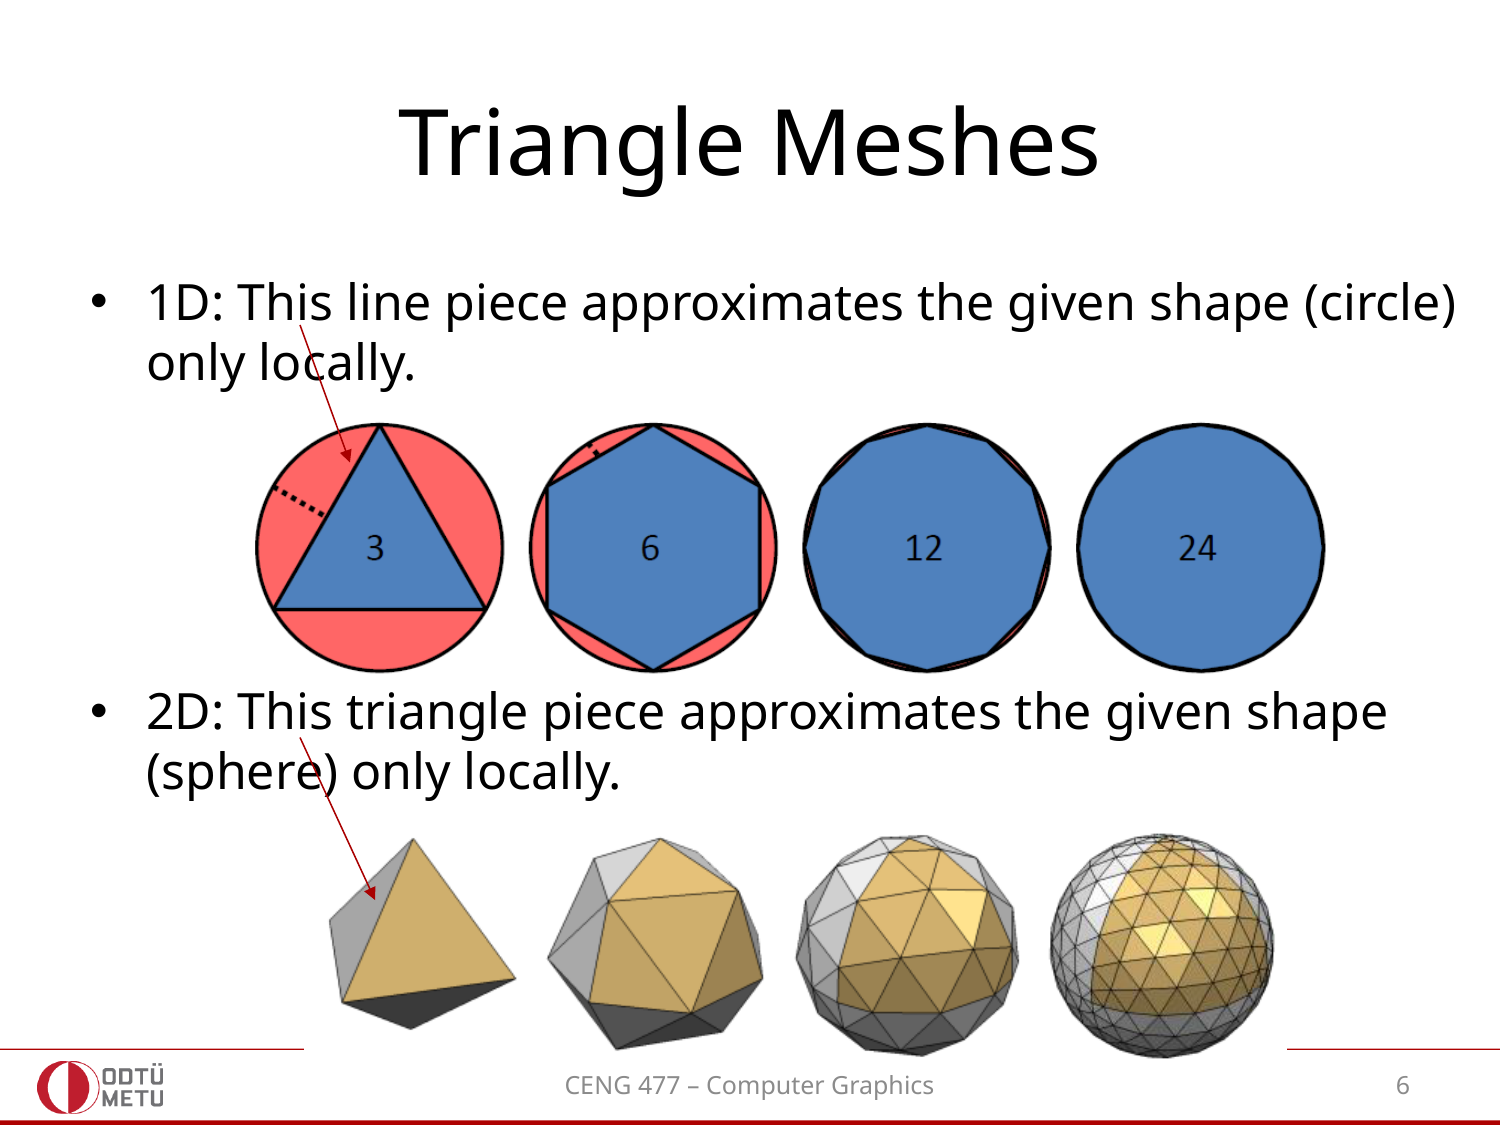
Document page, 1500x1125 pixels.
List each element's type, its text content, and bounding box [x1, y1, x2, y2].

slide_number 6 [1074, 1056, 1425, 1117]
picture [304, 804, 1287, 1076]
picture [37, 1061, 163, 1114]
list 1D: This line piece approximates the given shape (circle) only locally. 2D: This triangle piece approximates the given shape (sphere) only locally. [75, 262, 1488, 1005]
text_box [299, 324, 351, 463]
picture [231, 412, 1331, 680]
title Triangle Meshes [75, 45, 1425, 233]
footer CENG 477 – Computer Graphics [512, 1085, 988, 1117]
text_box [299, 737, 376, 901]
